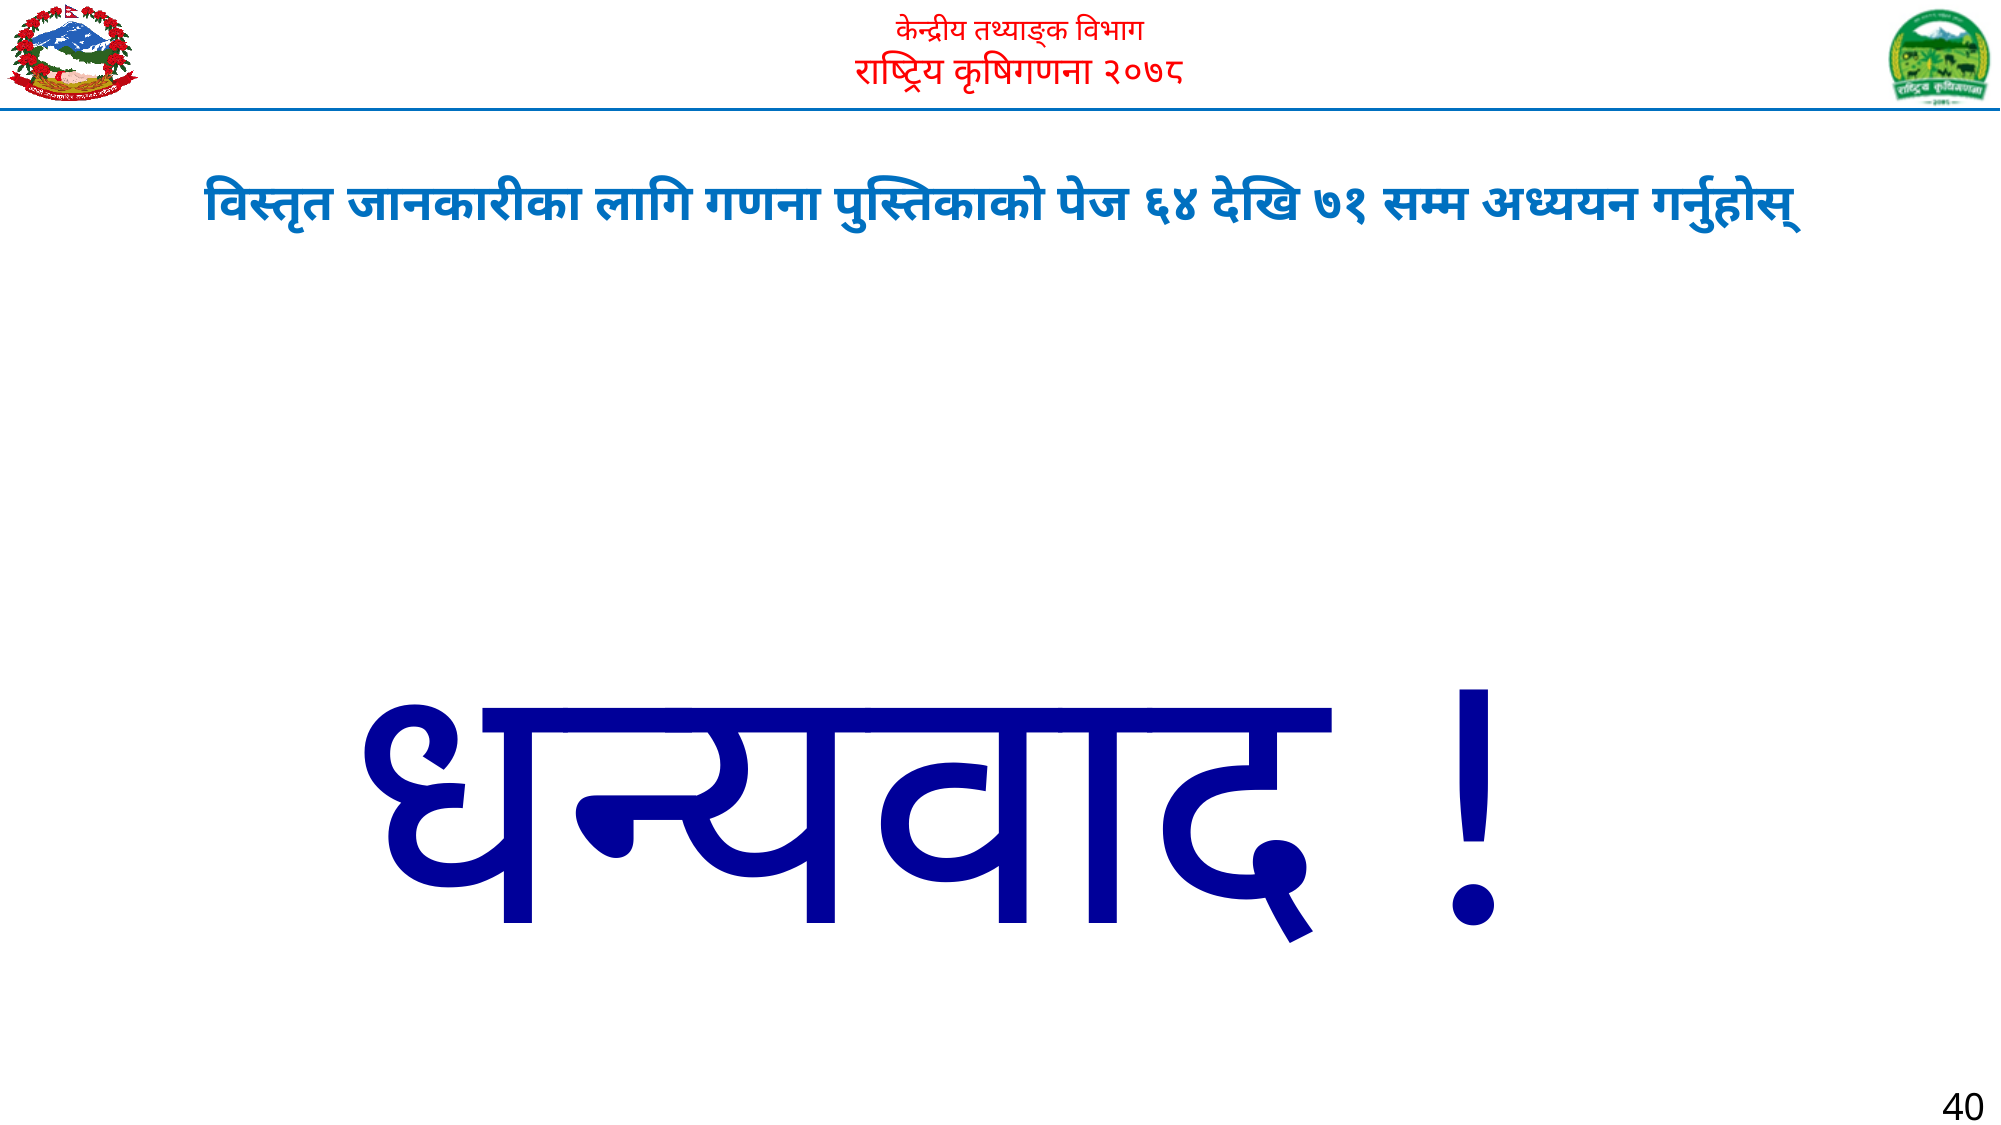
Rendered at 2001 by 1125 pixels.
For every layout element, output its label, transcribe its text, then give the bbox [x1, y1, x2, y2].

text_box 40 [1845, 1049, 2000, 1113]
text_box विस्तृत जानकारीका लागि गणना पुस्तिकाको पेज ६४ देखि ७१ सम्म अध्ययन गर्नुहोस् [99, 133, 1913, 263]
list धन्यवाद ! [47, 362, 1923, 900]
picture [7, 4, 138, 101]
picture [1887, 4, 1993, 108]
